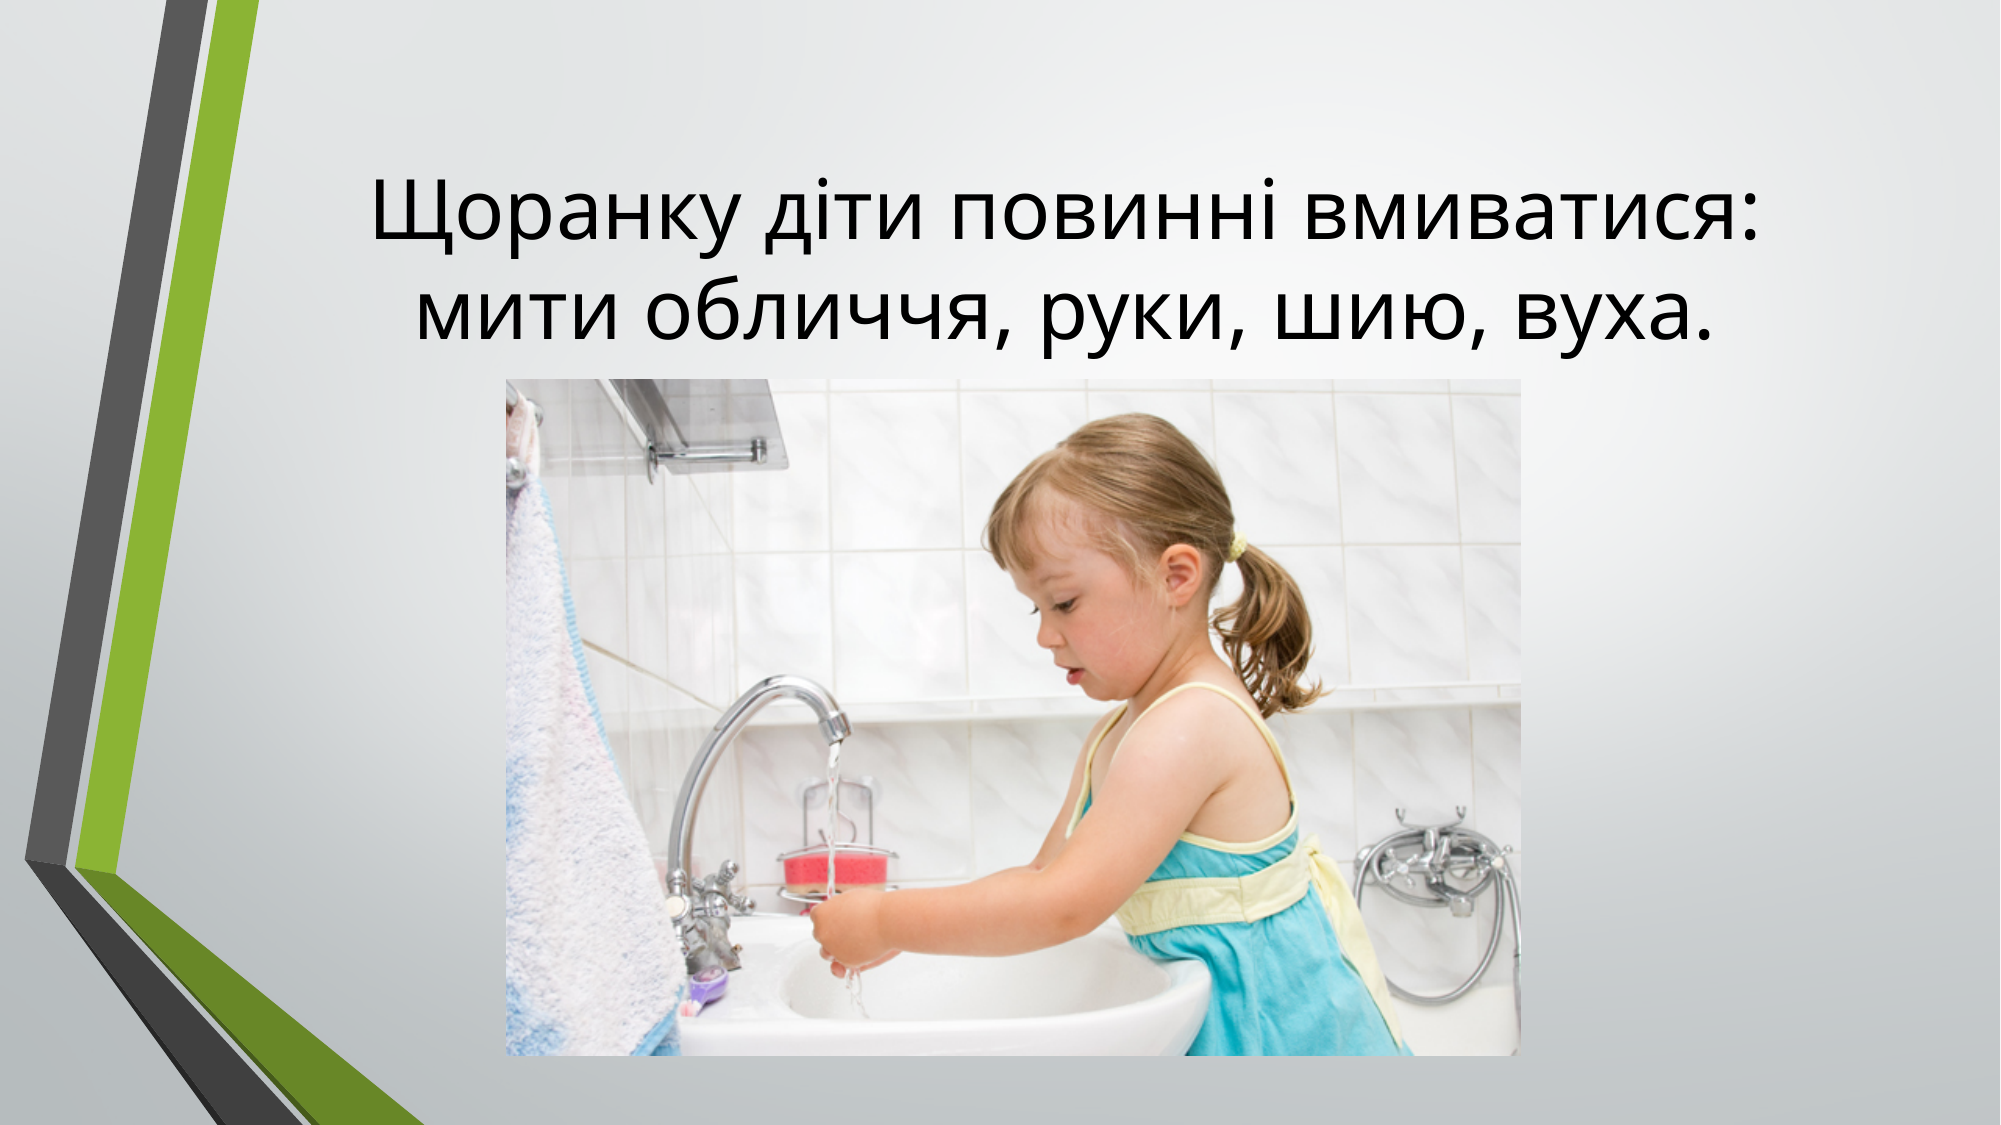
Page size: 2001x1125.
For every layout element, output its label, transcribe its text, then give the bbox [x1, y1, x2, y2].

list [505, 379, 1521, 1056]
title Щоранку діти повинні вмиватися: мити обличчя, руки, шию, вуха. [243, 112, 1887, 400]
